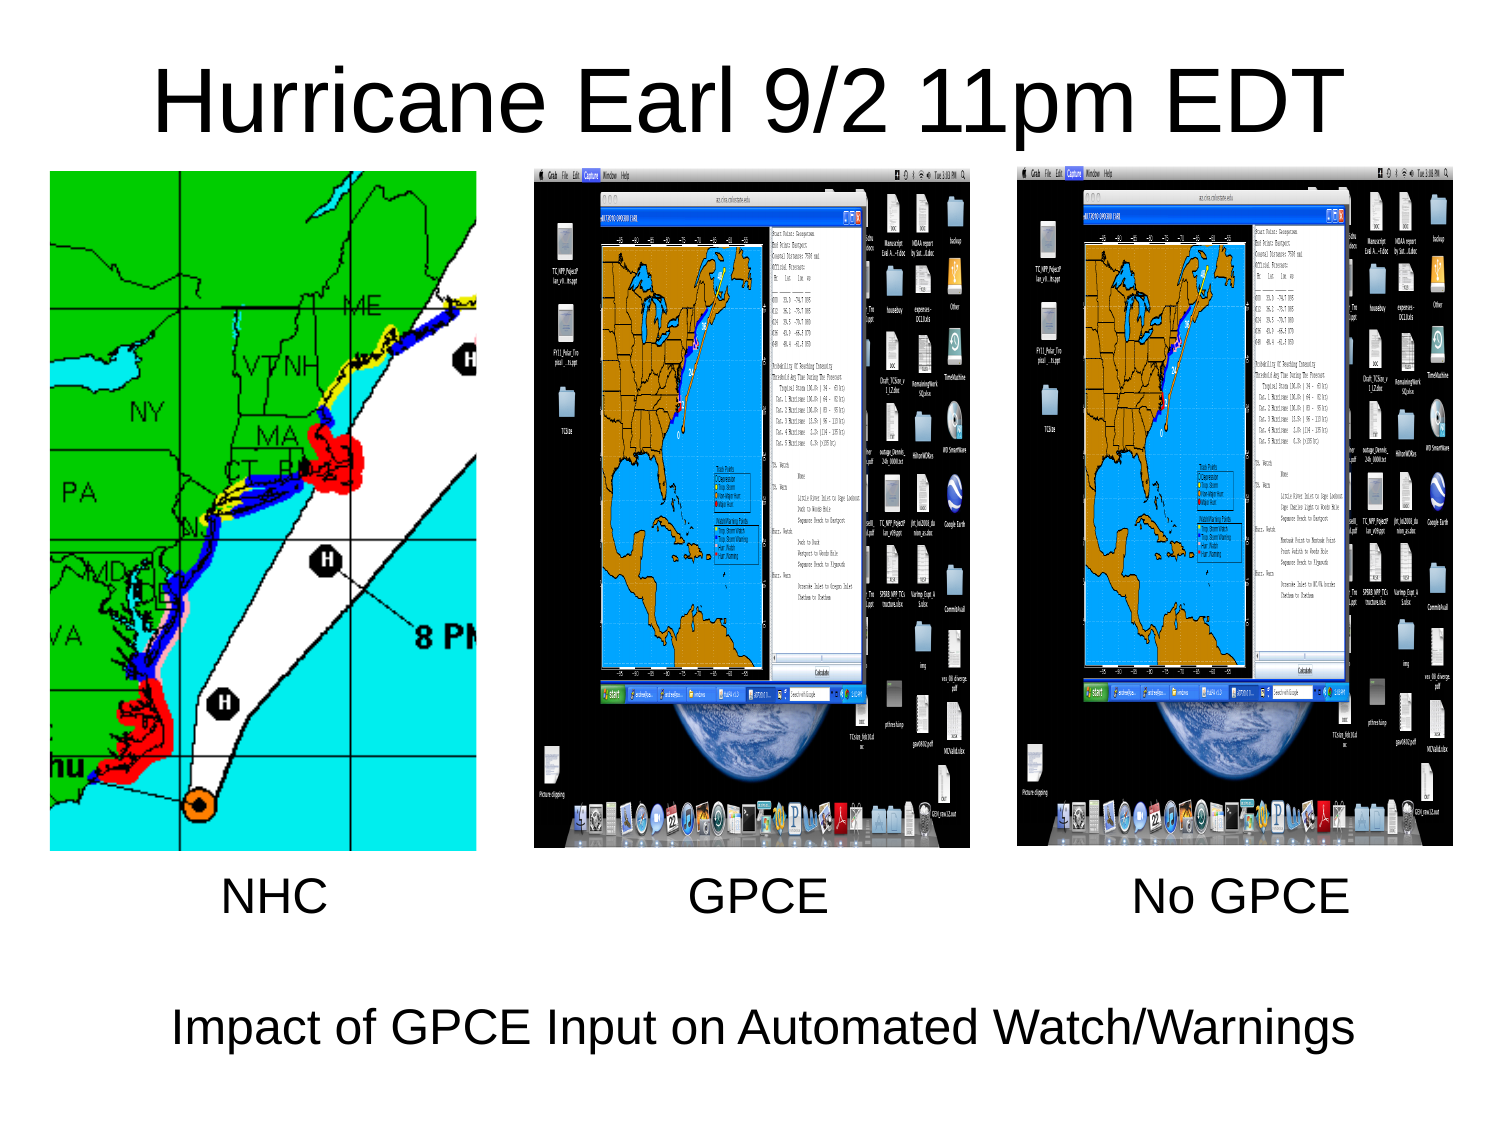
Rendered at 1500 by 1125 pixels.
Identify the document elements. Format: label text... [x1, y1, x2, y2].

text_box No GPCE [1085, 855, 1397, 931]
picture [1017, 166, 1454, 846]
text_box GPCE [603, 856, 914, 931]
text_box Impact of GPCE Input on Automated Watch/Warnings [155, 987, 1372, 1063]
text_box NHC [119, 860, 430, 931]
picture [49, 171, 477, 852]
title Hurricane Earl 9/2 11pm EDT [74, 2, 1426, 191]
picture [533, 168, 970, 848]
